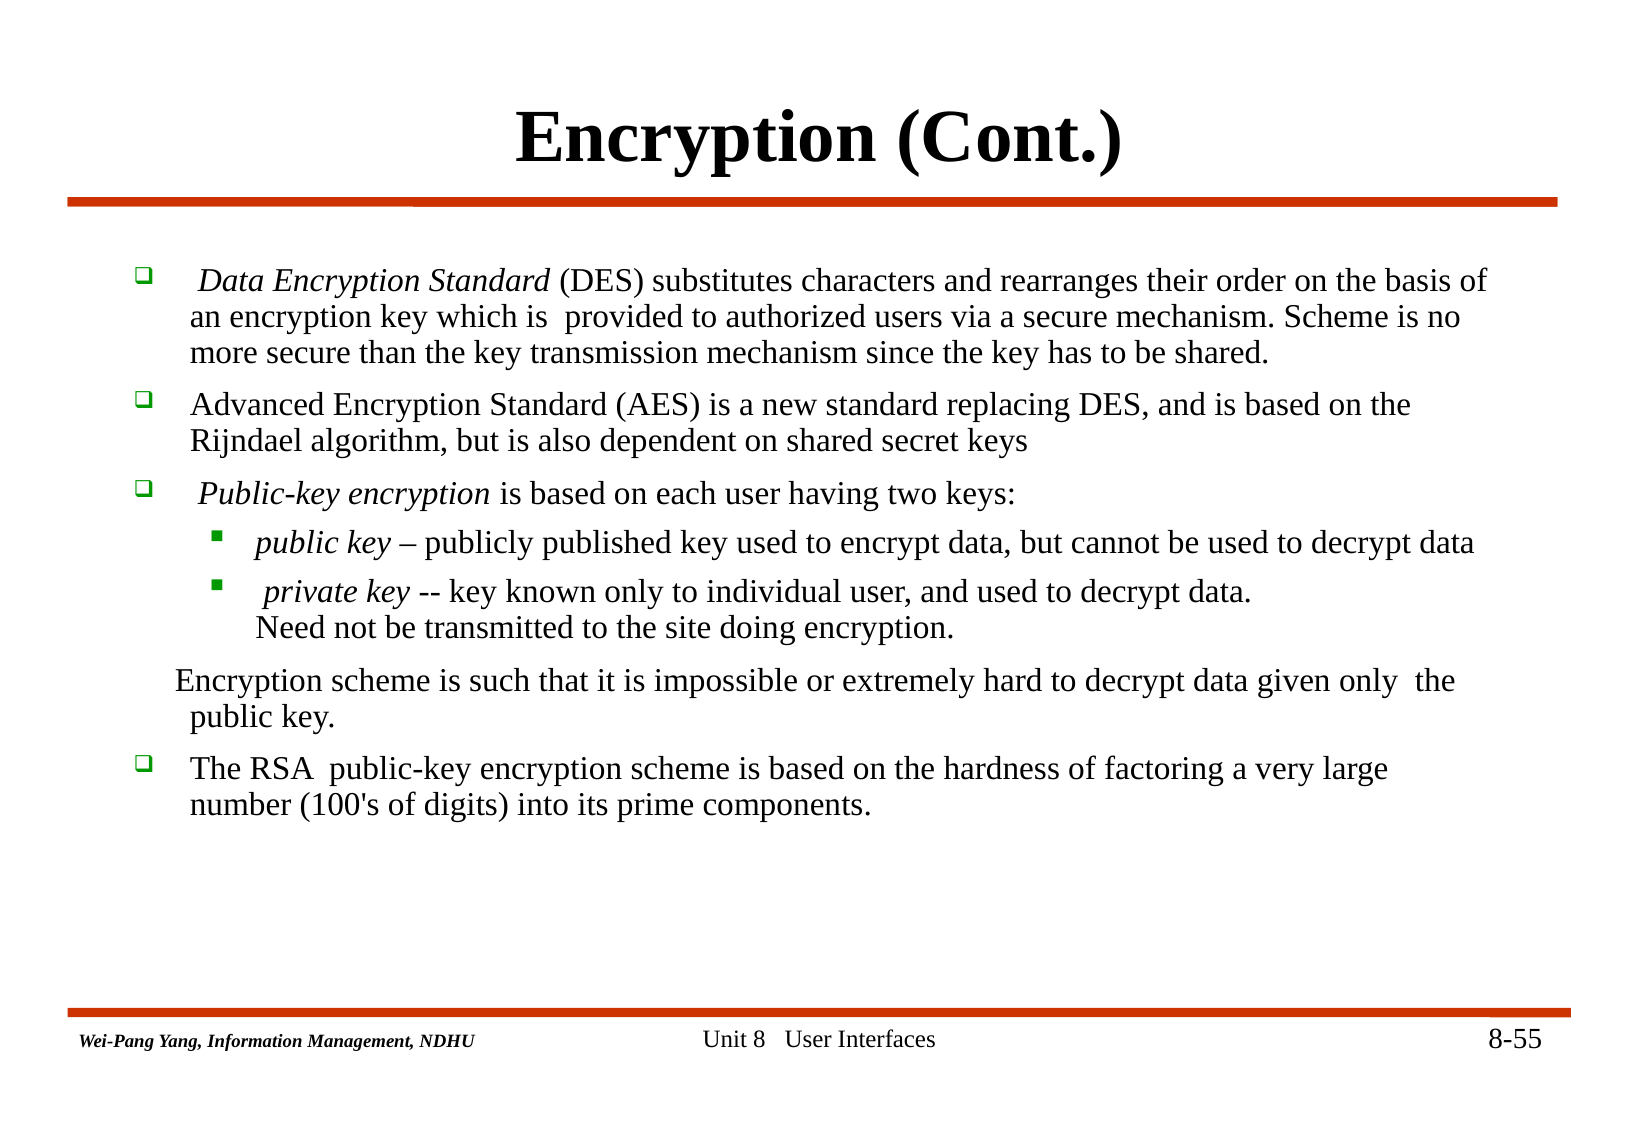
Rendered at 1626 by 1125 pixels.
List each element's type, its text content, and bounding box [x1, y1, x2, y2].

footer Unit 8 User Interfaces [561, 1014, 1077, 1090]
title Encryption (Cont.) [148, 62, 1490, 200]
slide_number 8-55 [1218, 1011, 1558, 1087]
list Data Encryption Standard (DES) substitutes characters and rearranges their order on the basis of an encryption key which is provided to authorized users via a secure mechanism. Scheme is no more secure than the key transmission mechanism since the key has to be shared. Advanced Encryption Standard (AES) is a new standard replacing DES, and is based on the Rijndael algorithm, but is also dependent on shared secret keys Public-key encryption is based on each user having two keys: public key – publicly published key used to encrypt data, but cannot be used to decrypt data private key -- key known only to individual user, and used to decrypt data. Need not be transmitted to the site doing encryption. Encryption scheme is such that it is impossible or extremely hard to decrypt data given only the public key. The RSA public-key encryption scheme is based on the hardness of factoring a very large number (100's of digits) into its prime components. [118, 255, 1507, 1085]
